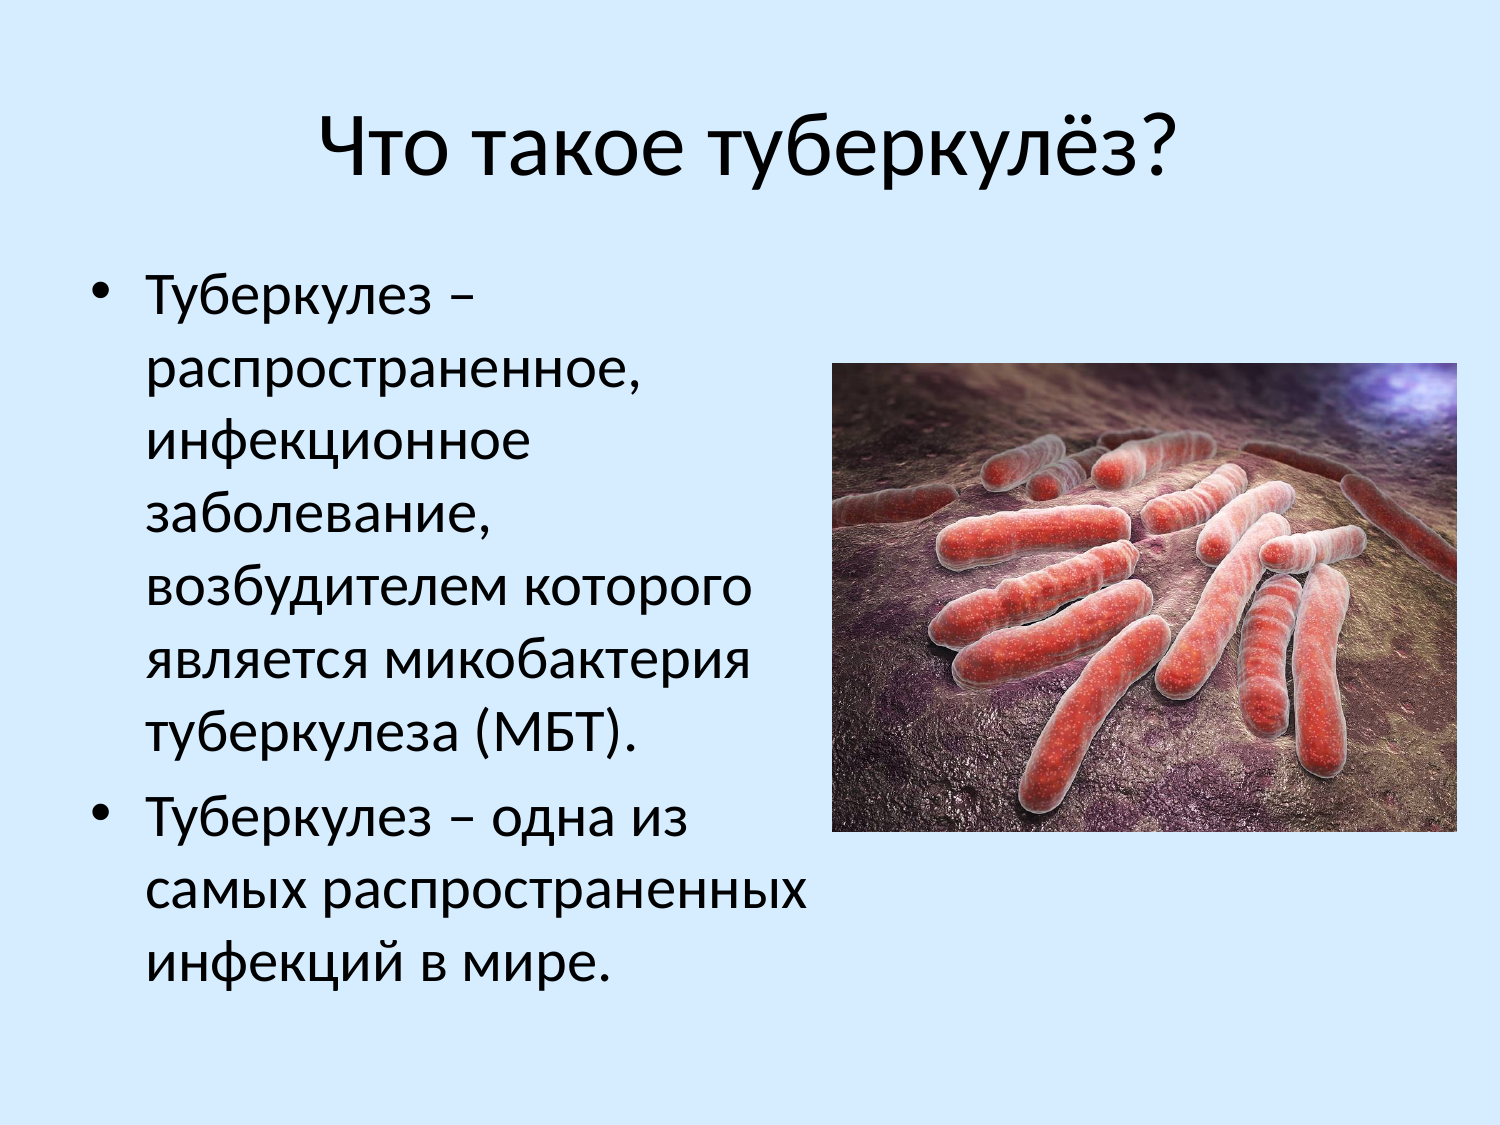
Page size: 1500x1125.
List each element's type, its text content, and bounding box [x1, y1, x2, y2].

title Что такое туберкулёз? [75, 45, 1425, 233]
list Туберкулез –распространенное, инфекционное заболевание, возбудителем которого является микобактерия туберкулеза (МБТ). Туберкулез – одна из самых распространенных инфекций в мире. [75, 246, 844, 1005]
picture [831, 363, 1458, 833]
